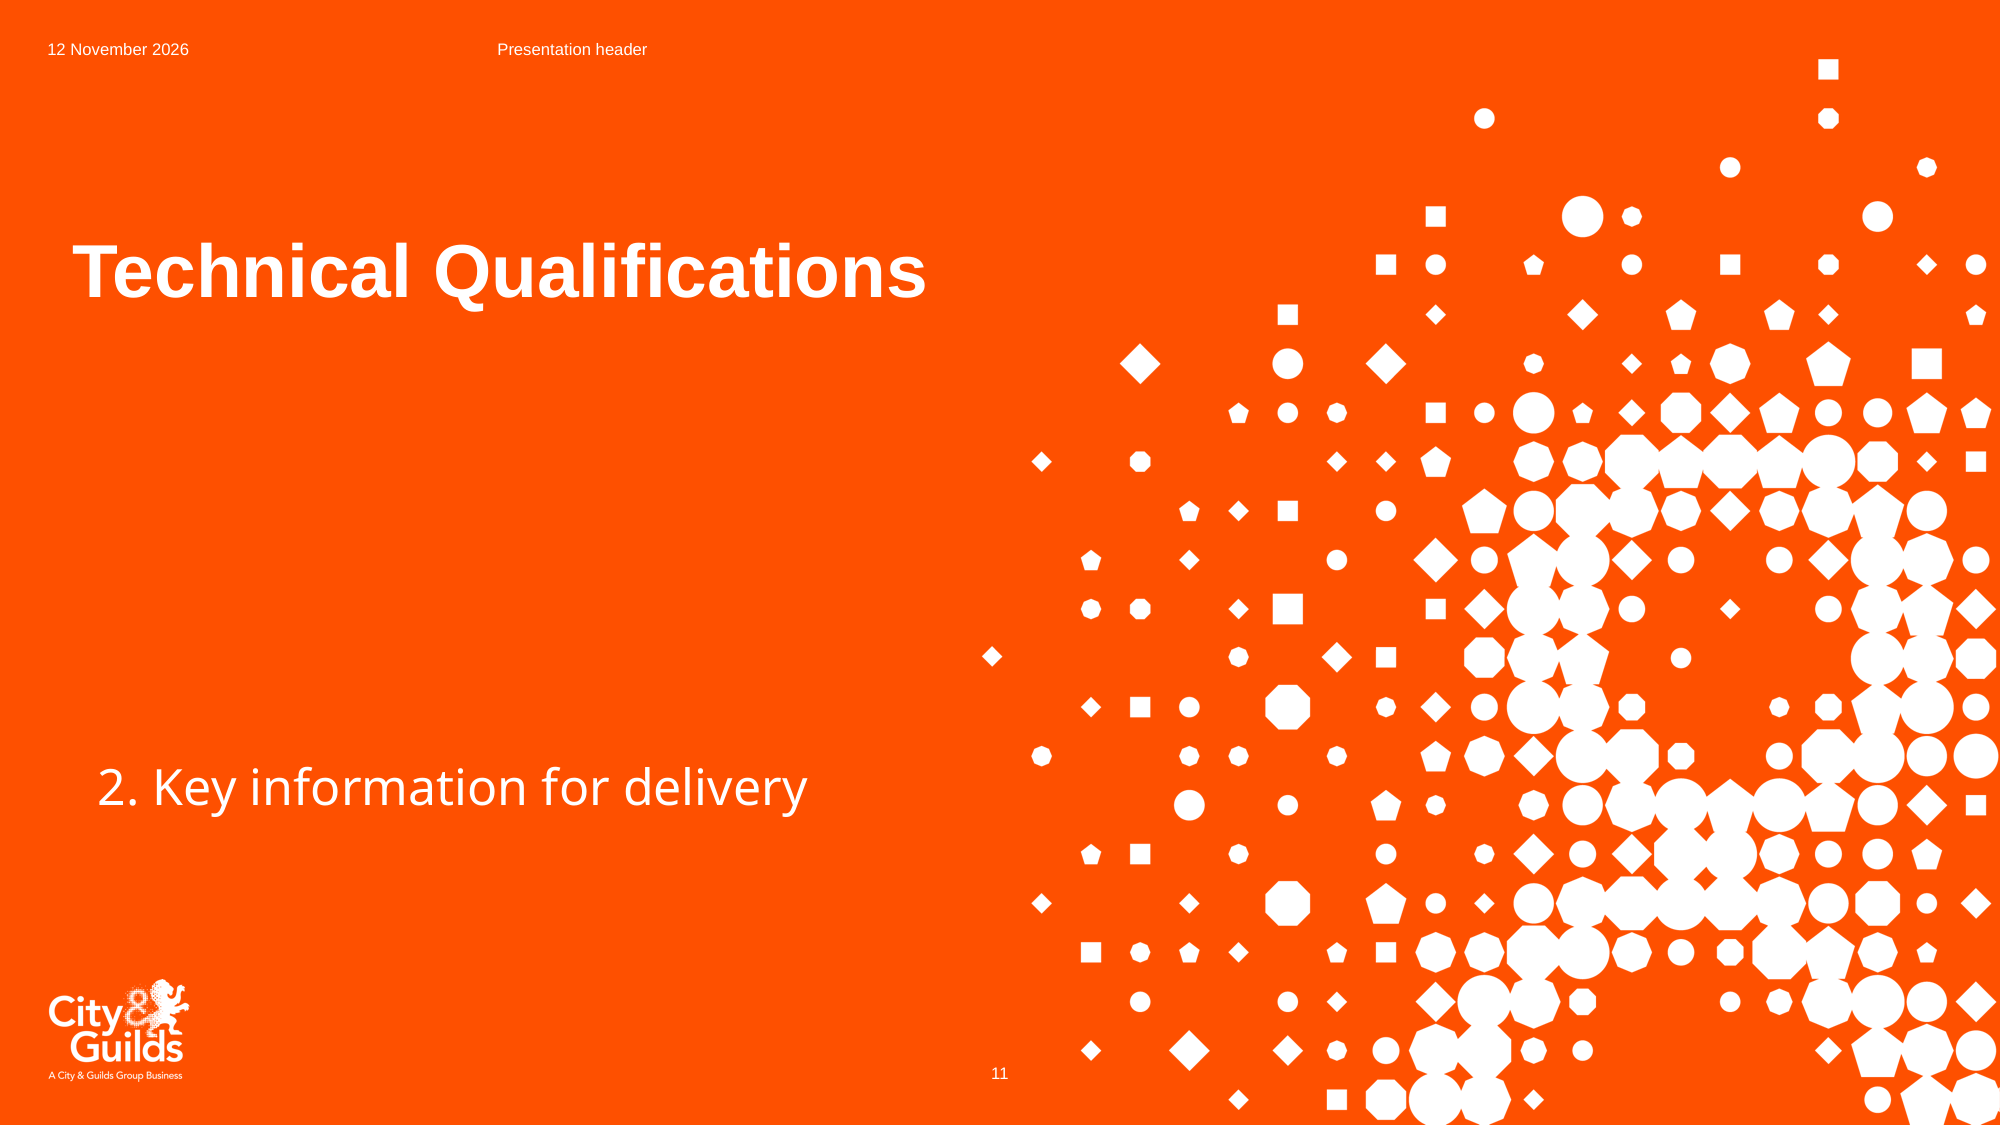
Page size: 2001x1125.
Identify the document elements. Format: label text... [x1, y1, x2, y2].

text_box 2. Key information for delivery [83, 649, 1104, 870]
picture [48, 979, 190, 1082]
picture [977, 51, 2000, 1125]
footer Presentation header [498, 37, 978, 60]
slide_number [47, 37, 498, 60]
text_box Technical Qualifications [72, 233, 965, 385]
slide_number 11 [774, 1042, 1225, 1103]
